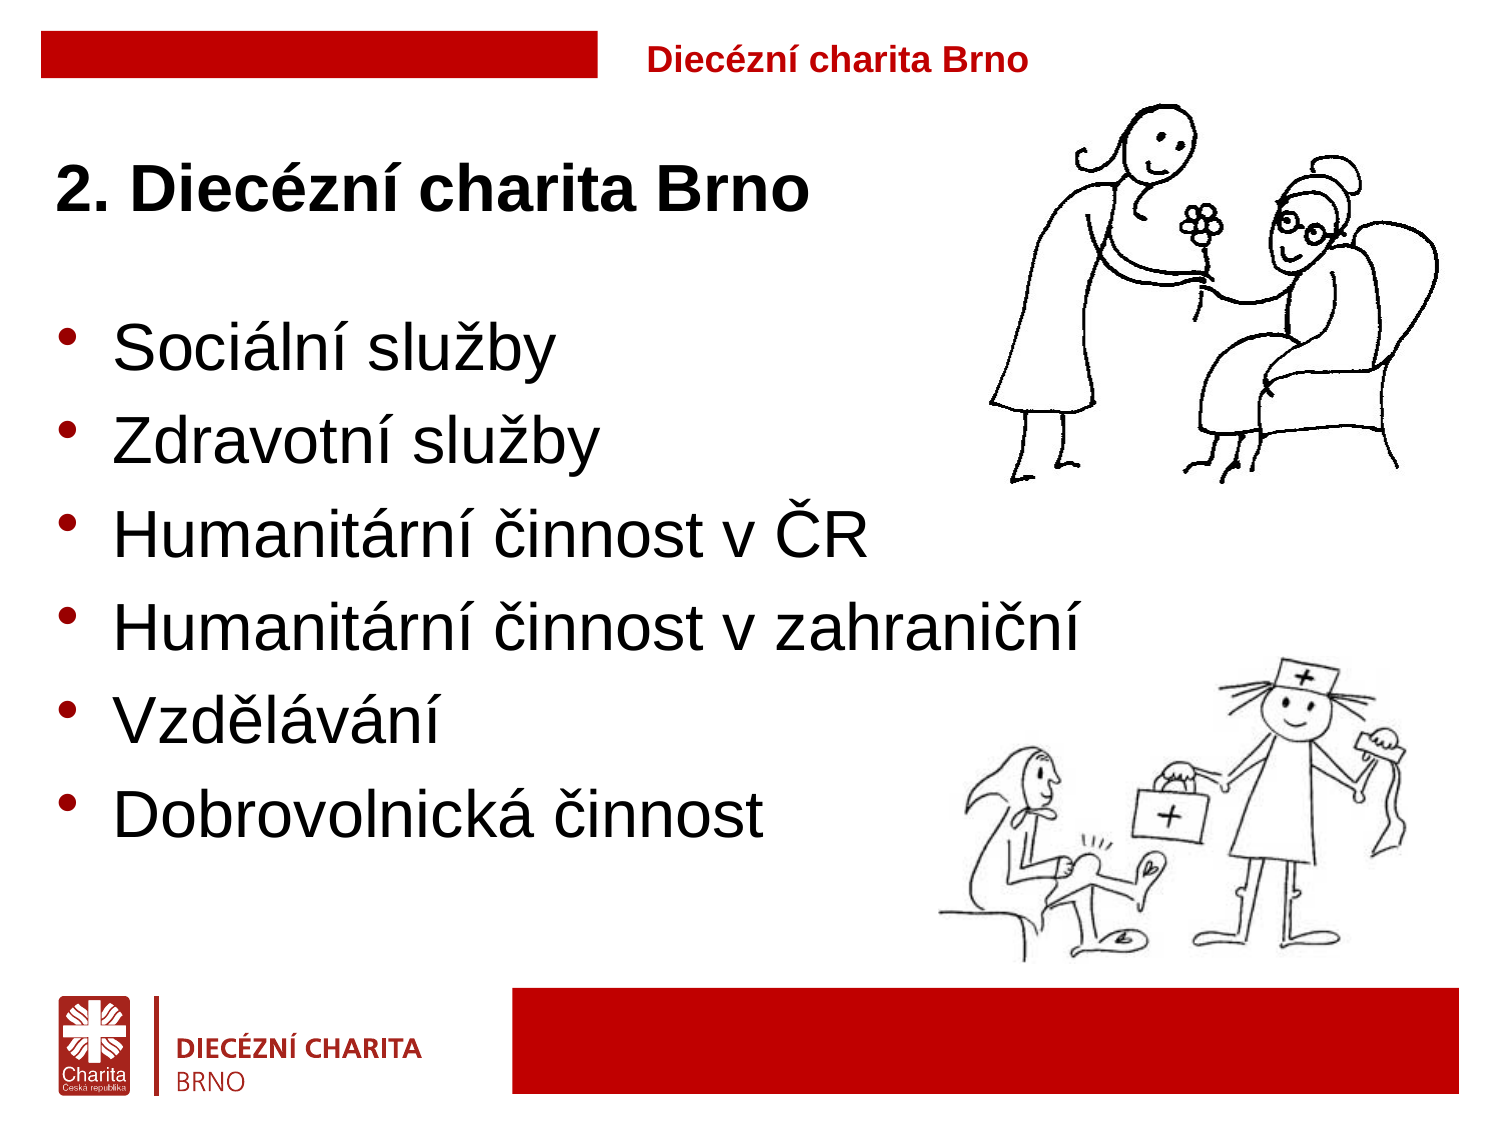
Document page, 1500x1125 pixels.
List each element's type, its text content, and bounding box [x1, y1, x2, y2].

text_box Diecézní charita Brno [631, 28, 914, 88]
list Sociální služby Zdravotní služby Humanitární činnost v ČR Humanitární činnost v zahraniční Vzdělávání Dobrovolnická činnost [41, 233, 1459, 941]
picture [938, 656, 1408, 964]
text_box 2. Diecézní charita Brno [41, 137, 911, 232]
picture [916, 27, 1477, 537]
